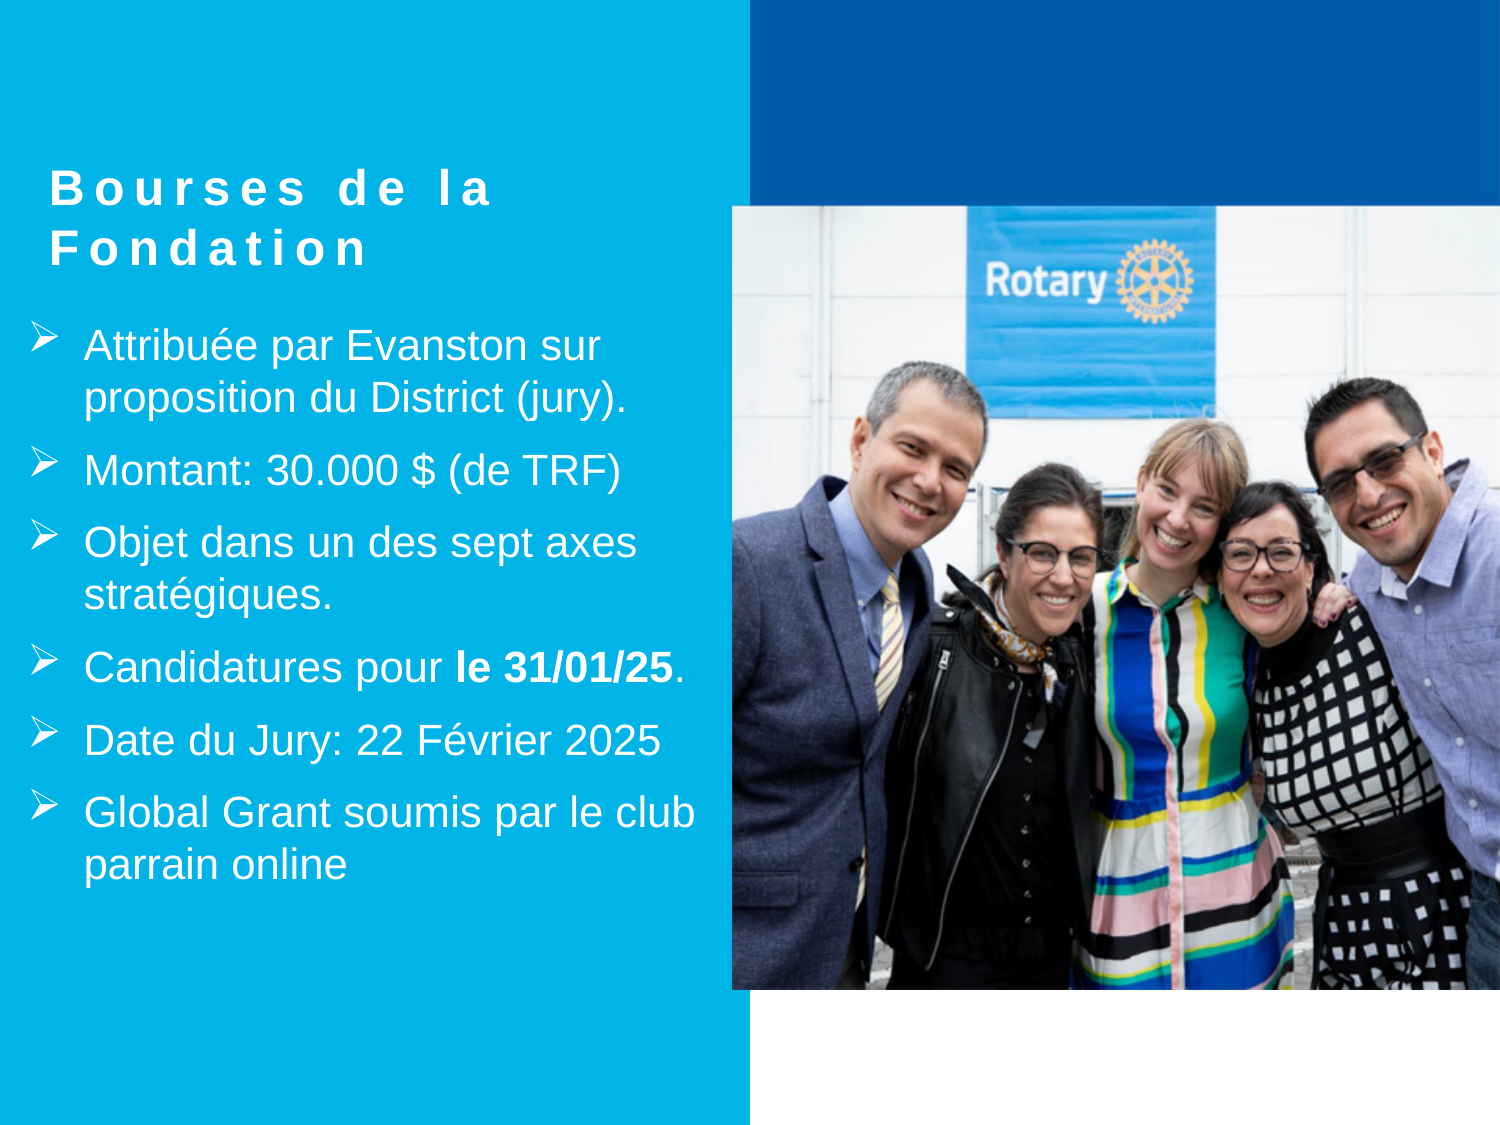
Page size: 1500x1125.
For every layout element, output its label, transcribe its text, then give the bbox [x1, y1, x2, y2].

text_box Attribuée par Evanston sur proposition du District (jury). Montant: 30.000 $ (de TRF) Objet dans un des sept axes stratégiques. Candidatures pour le 31/01/25. Date du Jury: 22 Février 2025 Global Grant soumis par le club parrain online [12, 288, 727, 949]
subtitle Bourses de la Fondation [37, 141, 651, 288]
picture [733, 0, 1500, 1125]
